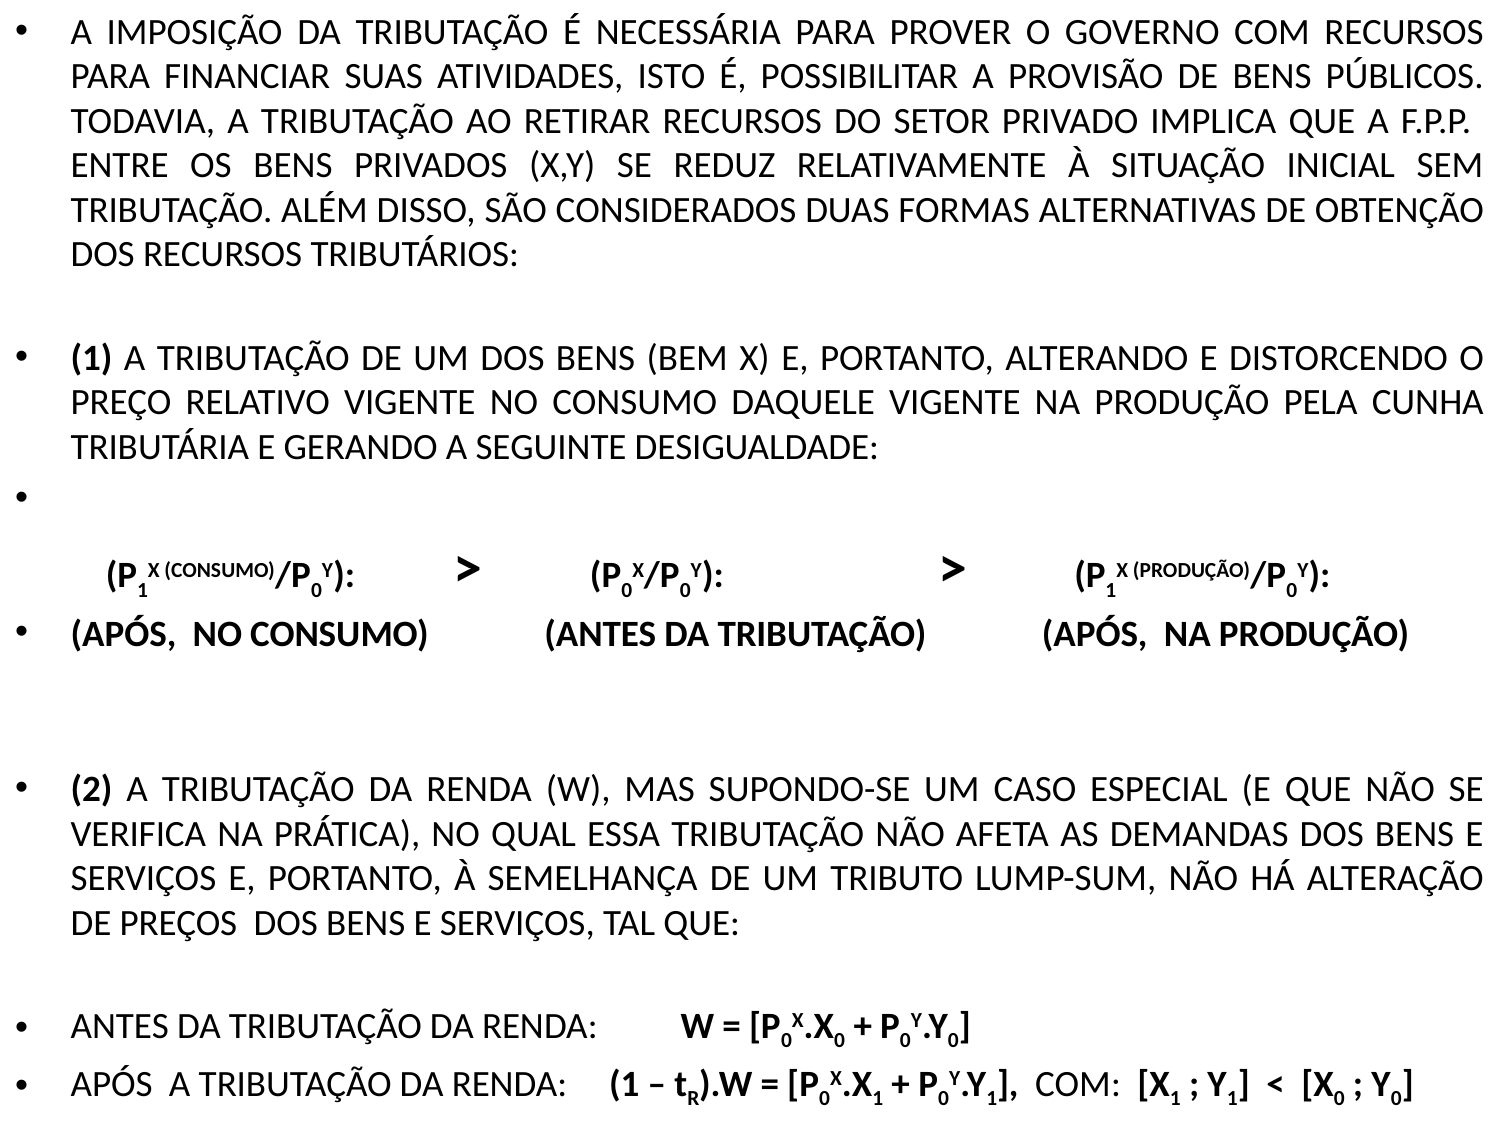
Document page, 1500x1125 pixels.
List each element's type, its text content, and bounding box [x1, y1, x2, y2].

list A IMPOSIÇÃO DA TRIBUTAÇÃO É NECESSÁRIA PARA PROVER O GOVERNO COM RECURSOS PARA FINANCIAR SUAS ATIVIDADES, ISTO É, POSSIBILITAR A PROVISÃO DE BENS PÚBLICOS. TODAVIA, A TRIBUTAÇÃO AO RETIRAR RECURSOS DO SETOR PRIVADO IMPLICA QUE A F.P.P. ENTRE OS BENS PRIVADOS (X,Y) SE REDUZ RELATIVAMENTE À SITUAÇÃO INICIAL SEM TRIBUTAÇÃO. ALÉM DISSO, SÃO CONSIDERADOS DUAS FORMAS ALTERNATIVAS DE OBTENÇÃO DOS RECURSOS TRIBUTÁRIOS: (1) A TRIBUTAÇÃO DE UM DOS BENS (BEM X) E, PORTANTO, ALTERANDO E DISTORCENDO O PREÇO RELATIVO VIGENTE NO CONSUMO DAQUELE VIGENTE NA PRODUÇÃO PELA CUNHA TRIBUTÁRIA E GERANDO A SEGUINTE DESIGUALDADE: (P1X (CONSUMO)/P0Y): > (P0X/P0Y): > (P1X (PRODUÇÃO)/P0Y): (APÓS, NO CONSUMO) (ANTES DA TRIBUTAÇÃO) (APÓS, NA PRODUÇÃO) (2) A TRIBUTAÇÃO DA RENDA (W), MAS SUPONDO-SE UM CASO ESPECIAL (E QUE NÃO SE VERIFICA NA PRÁTICA), NO QUAL ESSA TRIBUTAÇÃO NÃO AFETA AS DEMANDAS DOS BENS E SERVIÇOS E, PORTANTO, À SEMELHANÇA DE UM TRIBUTO LUMP-SUM, NÃO HÁ ALTERAÇÃO DE PREÇOS DOS BENS E SERVIÇOS, TAL QUE: ANTES DA TRIBUTAÇÃO DA RENDA: W = [P0X.X0 + P0Y.Y0] APÓS A TRIBUTAÇÃO DA RENDA: (1 – tR).W = [P0X.X1 + P0Y.Y1], COM: [X1 ; Y1] < [X0 ; Y0] [0, 0, 1500, 1125]
